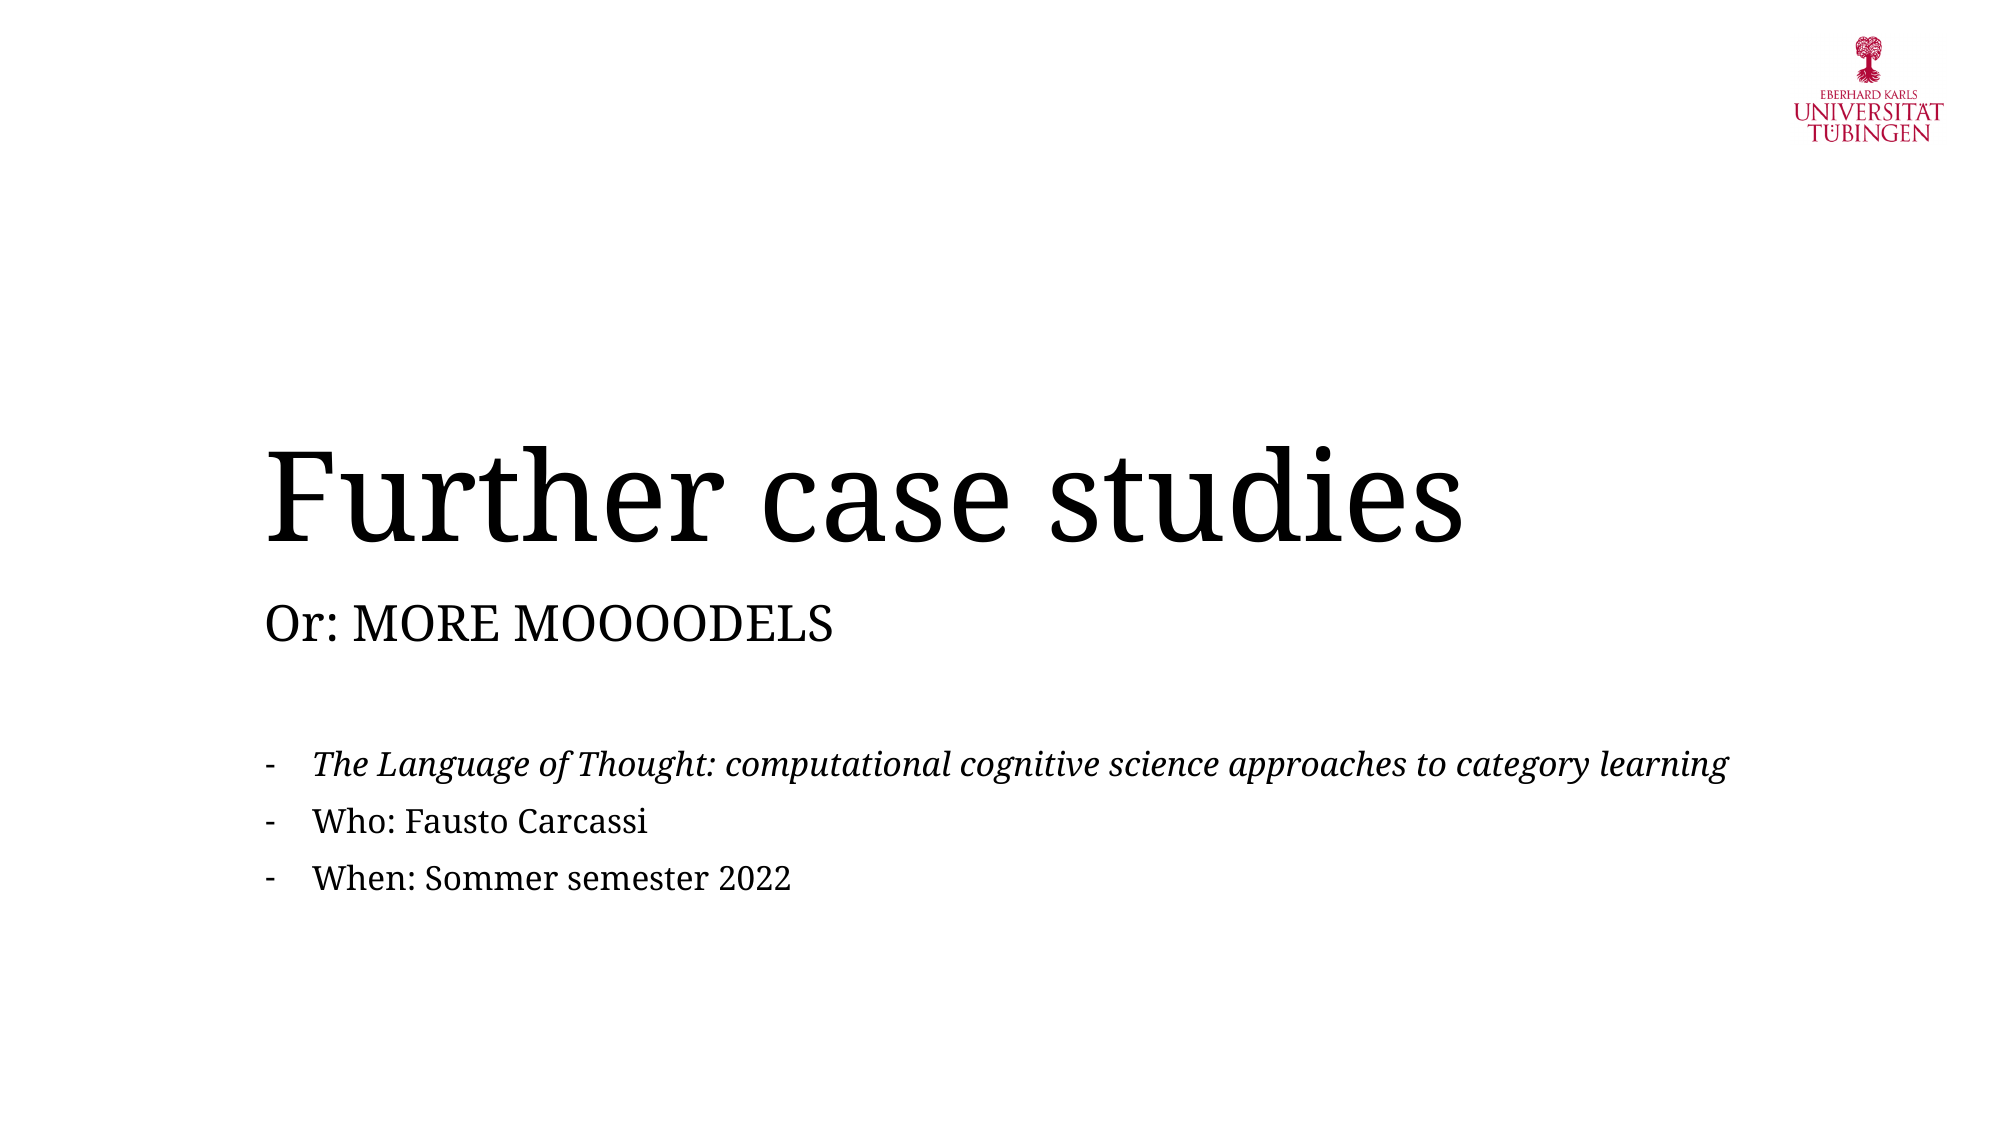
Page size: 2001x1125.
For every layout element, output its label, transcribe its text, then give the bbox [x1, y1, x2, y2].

subtitle Or: MORE MOOOODELS The Language of Thought: computational cognitive science approaches to category learning Who: Fausto Carcassi When: Sommer semester 2022 [249, 590, 1841, 975]
title Further case studies [249, 184, 1750, 576]
picture [1790, 33, 1947, 145]
